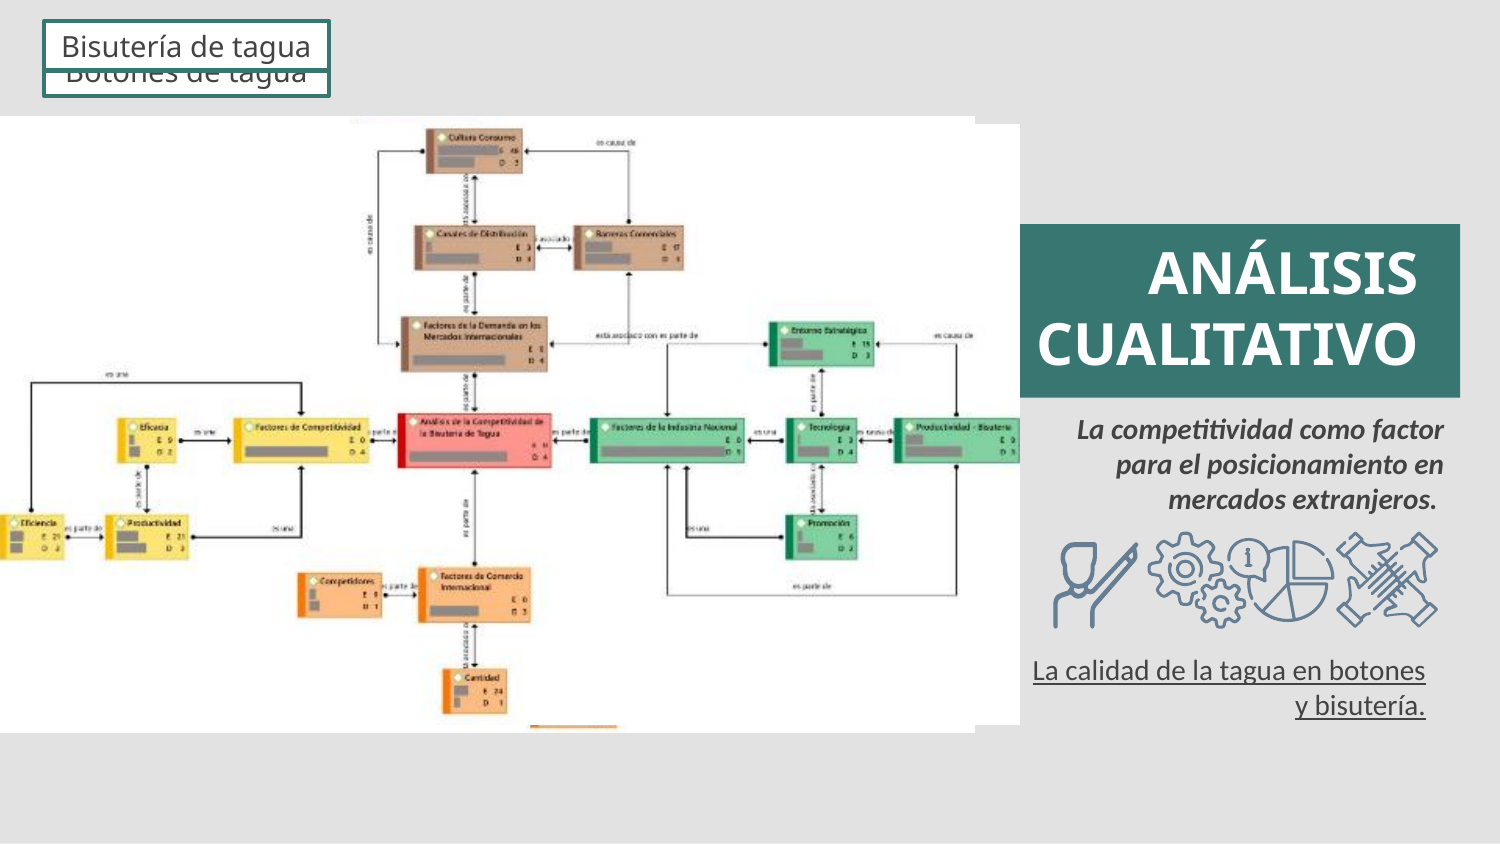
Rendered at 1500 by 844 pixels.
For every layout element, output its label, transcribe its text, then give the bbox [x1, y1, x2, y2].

text_box [1026, 224, 1461, 398]
text_box Botones de tagua [42, 73, 331, 98]
title ANÁLISIS CUALITATIVO [959, 54, 1434, 392]
picture [0, 116, 1021, 733]
text_box [1338, 531, 1438, 628]
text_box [1226, 537, 1335, 623]
text_box [0, 0, 1500, 844]
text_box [1147, 531, 1247, 629]
text_box La calidad de la tagua en botones y bisutería. [1010, 636, 1441, 844]
subtitle La competitividad como factor para el posicionamiento en mercados extranjeros. [1029, 395, 1460, 689]
text_box [1053, 542, 1139, 629]
text_box Bisutería de tagua [42, 19, 331, 73]
